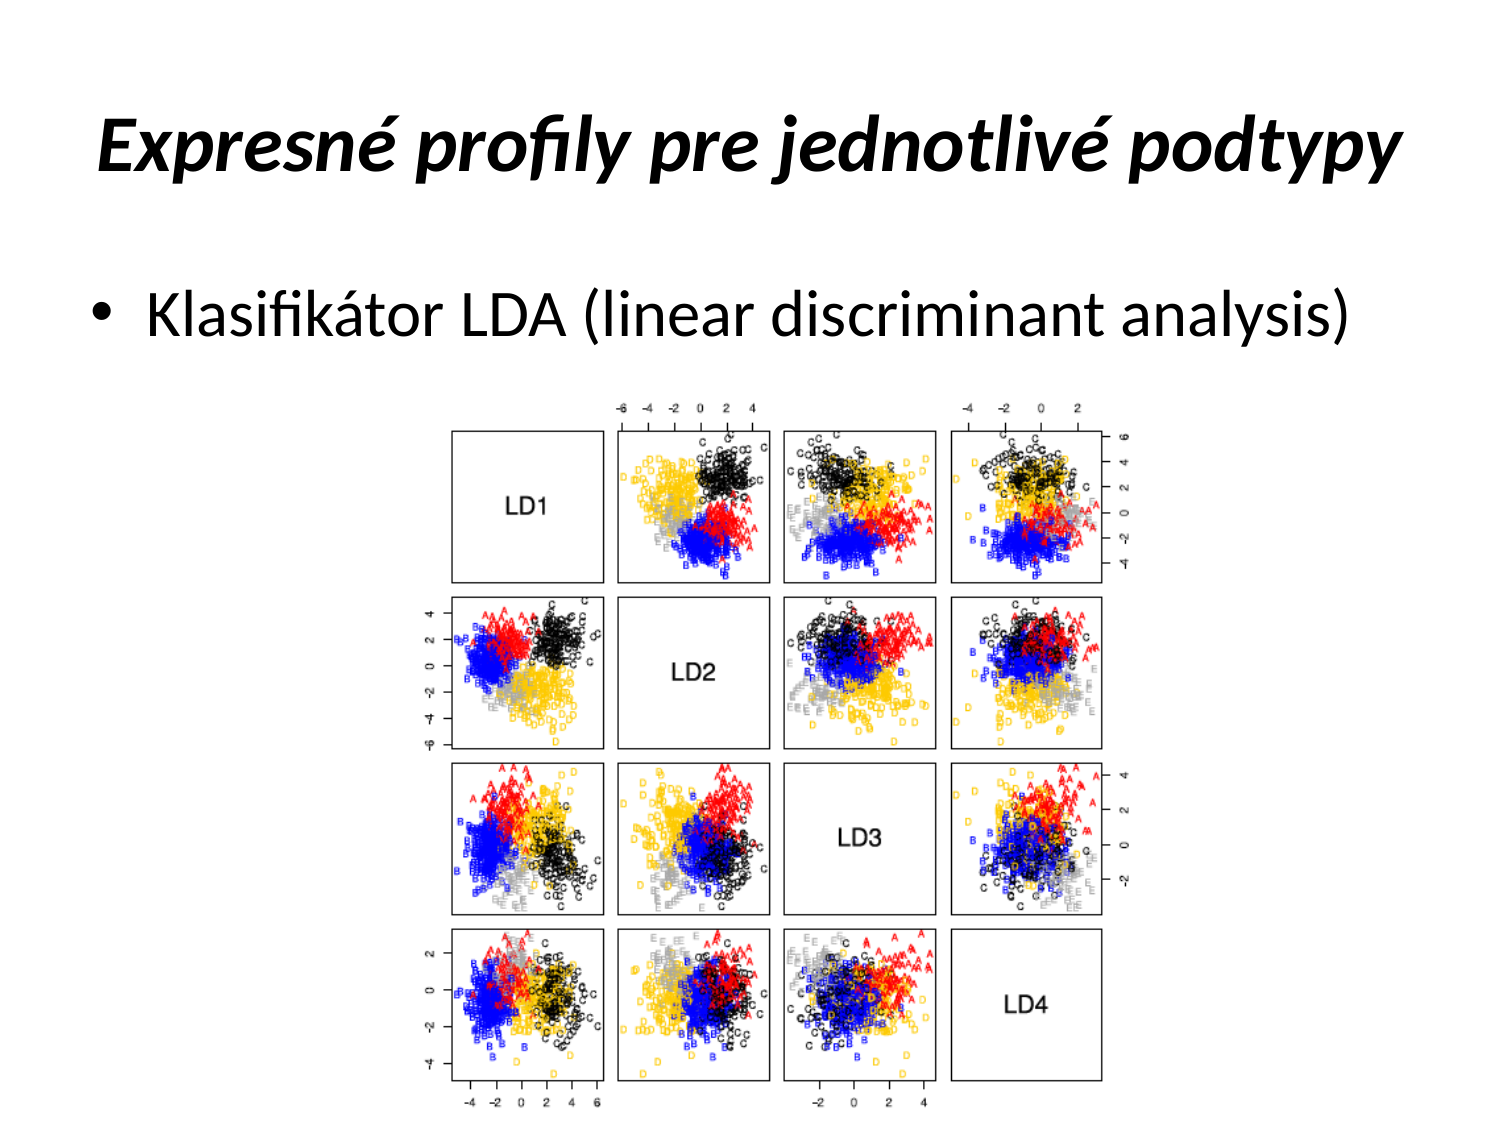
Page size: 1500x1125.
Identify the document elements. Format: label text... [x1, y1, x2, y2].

title Expresné profily pre jednotlivé podtypy [75, 45, 1425, 233]
list Klasifikátor LDA (linear discriminant analysis) [75, 262, 1425, 1005]
picture [412, 356, 1151, 1125]
